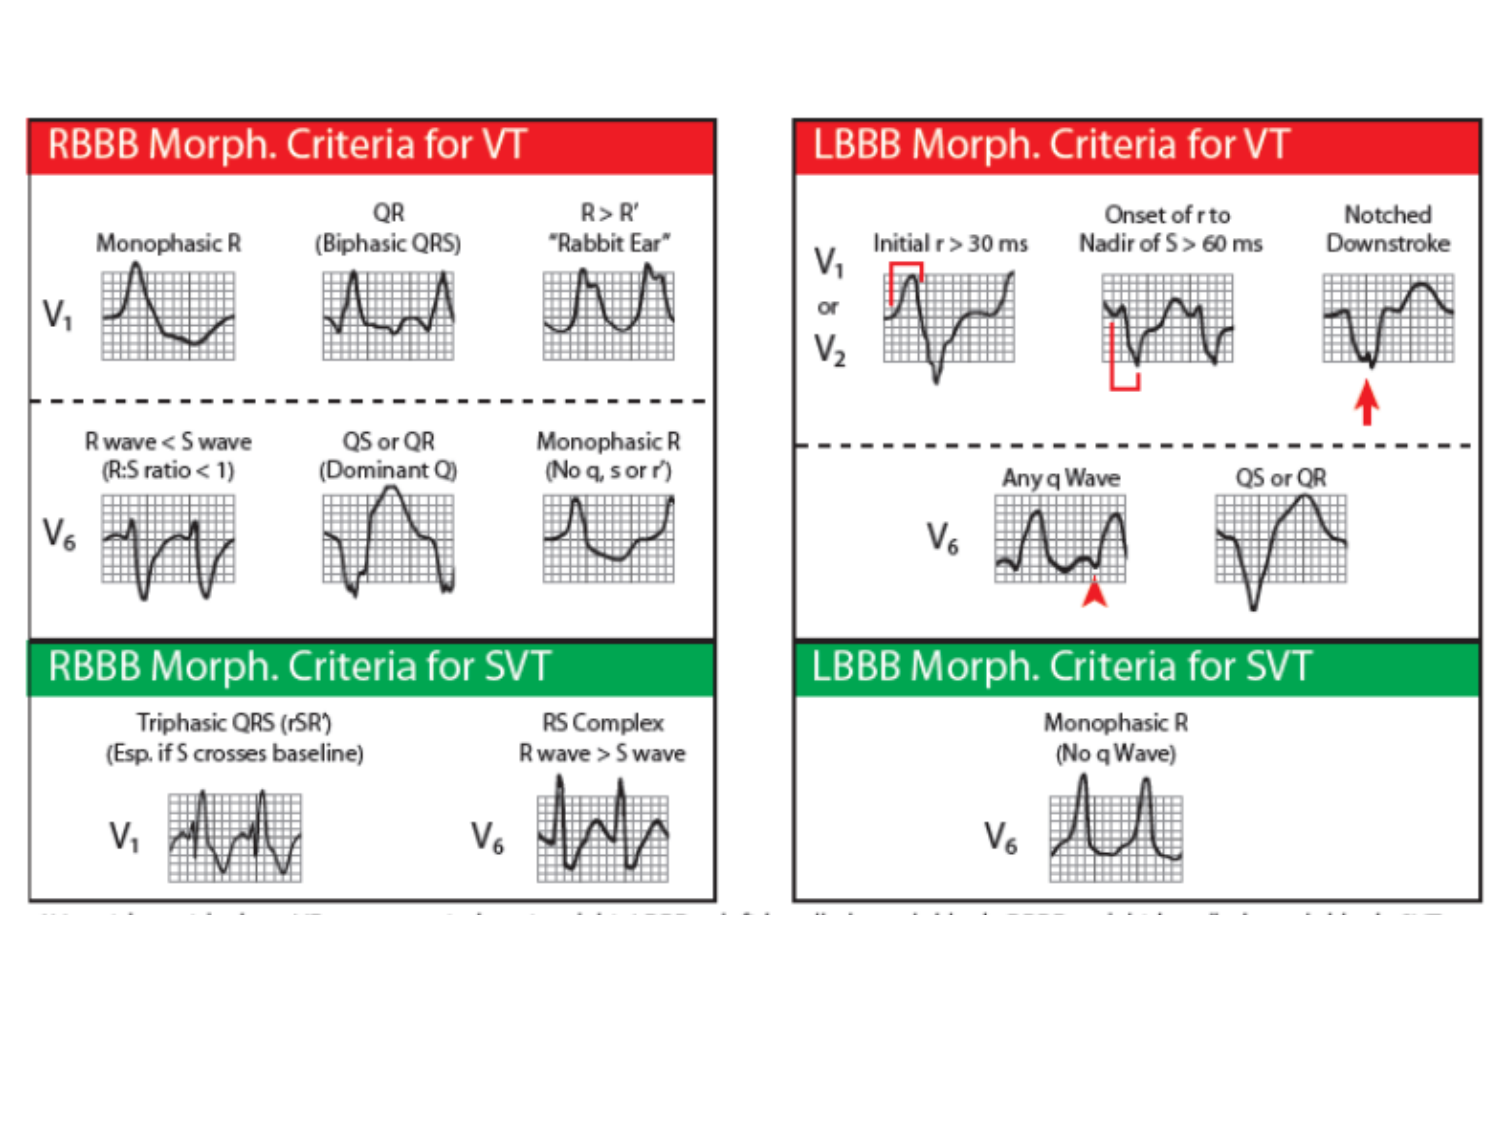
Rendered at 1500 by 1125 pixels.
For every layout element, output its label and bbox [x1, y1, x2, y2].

picture [0, 114, 1485, 915]
